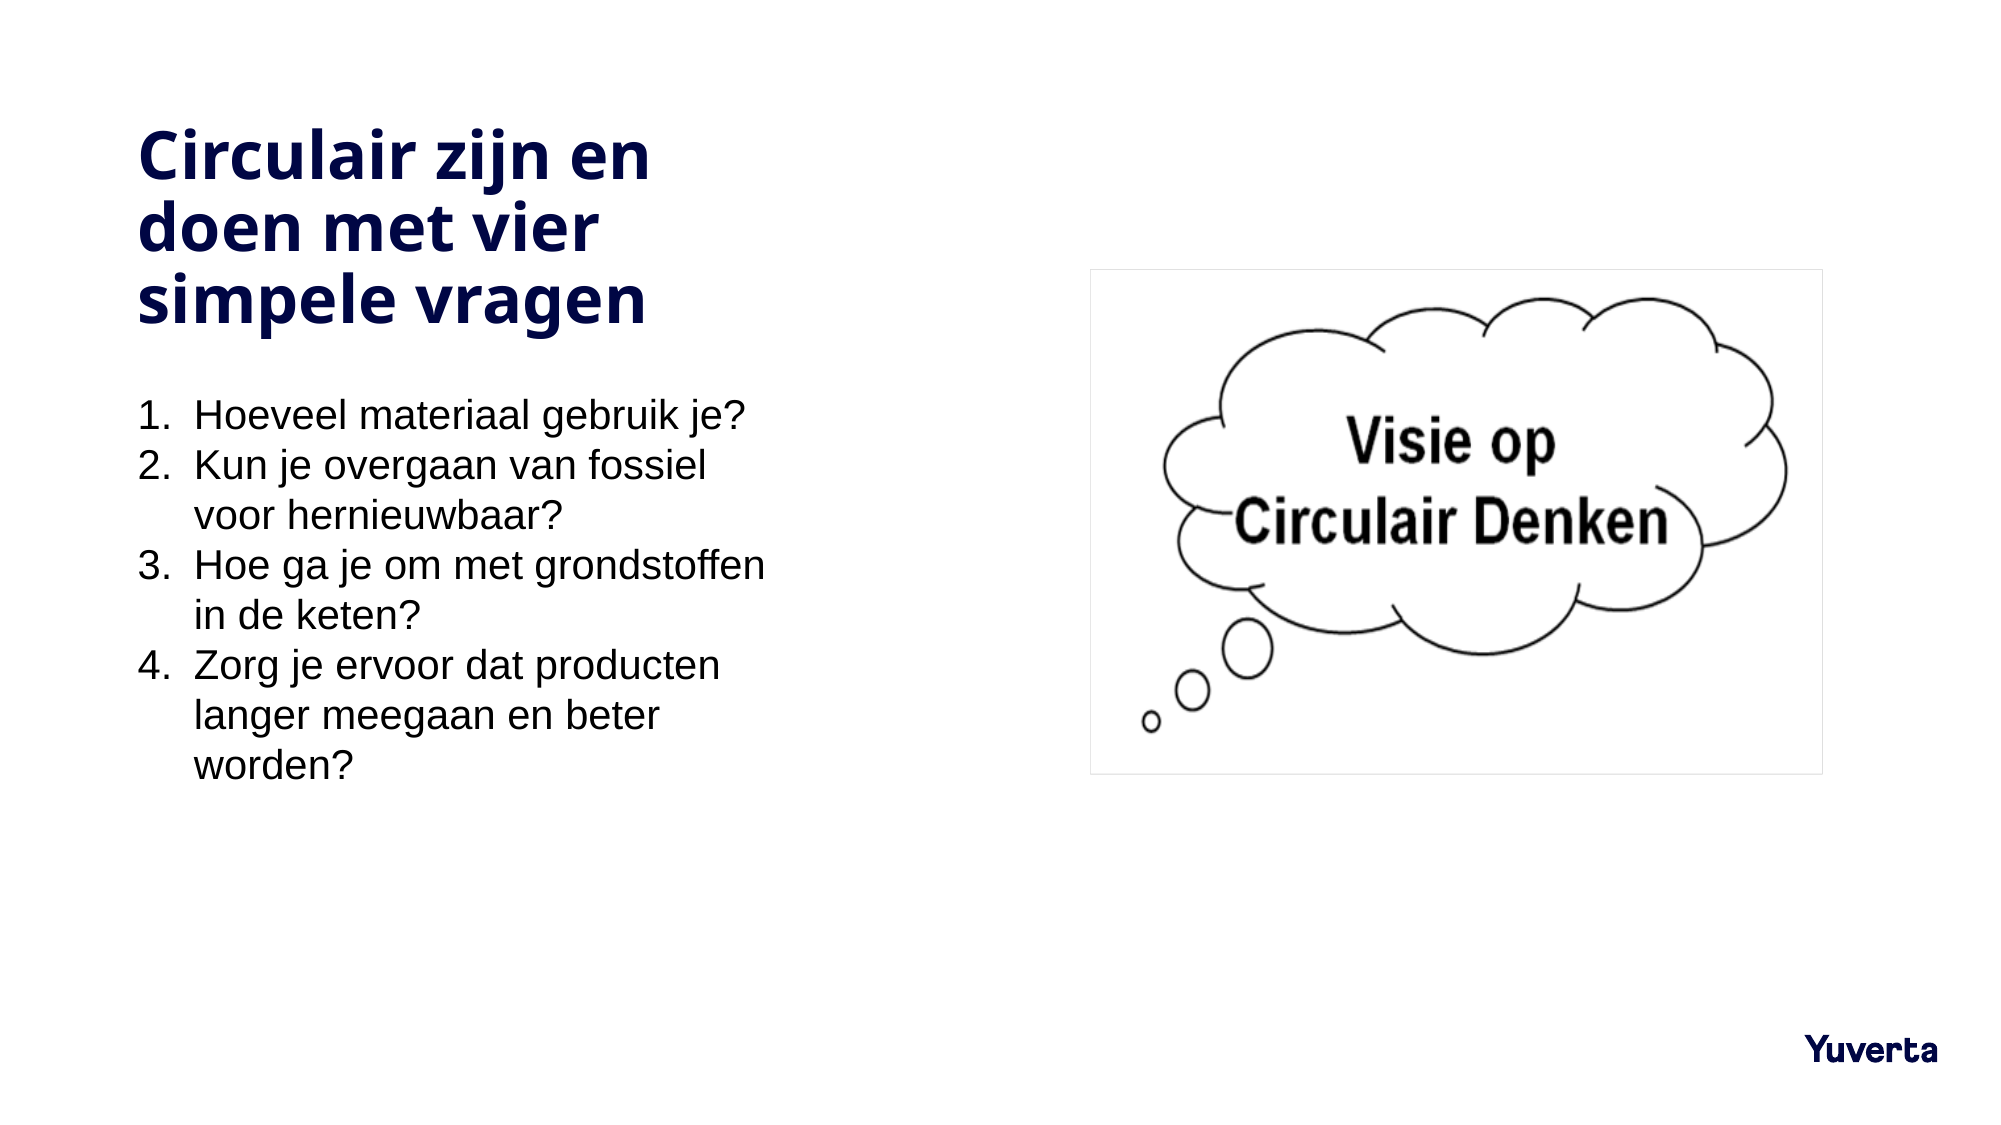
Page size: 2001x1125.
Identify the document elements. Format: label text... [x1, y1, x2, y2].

title Circulair zijn en doen met vier simpele vragen [137, 75, 783, 337]
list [1089, 268, 1824, 776]
list Hoeveel materiaal gebruik je? Kun je overgaan van fossiel voor hernieuwbaar? Hoe ga je om met grondstoffen in de keten? Zorg je ervoor dat producten langer meegaan en beter worden? [137, 337, 783, 963]
